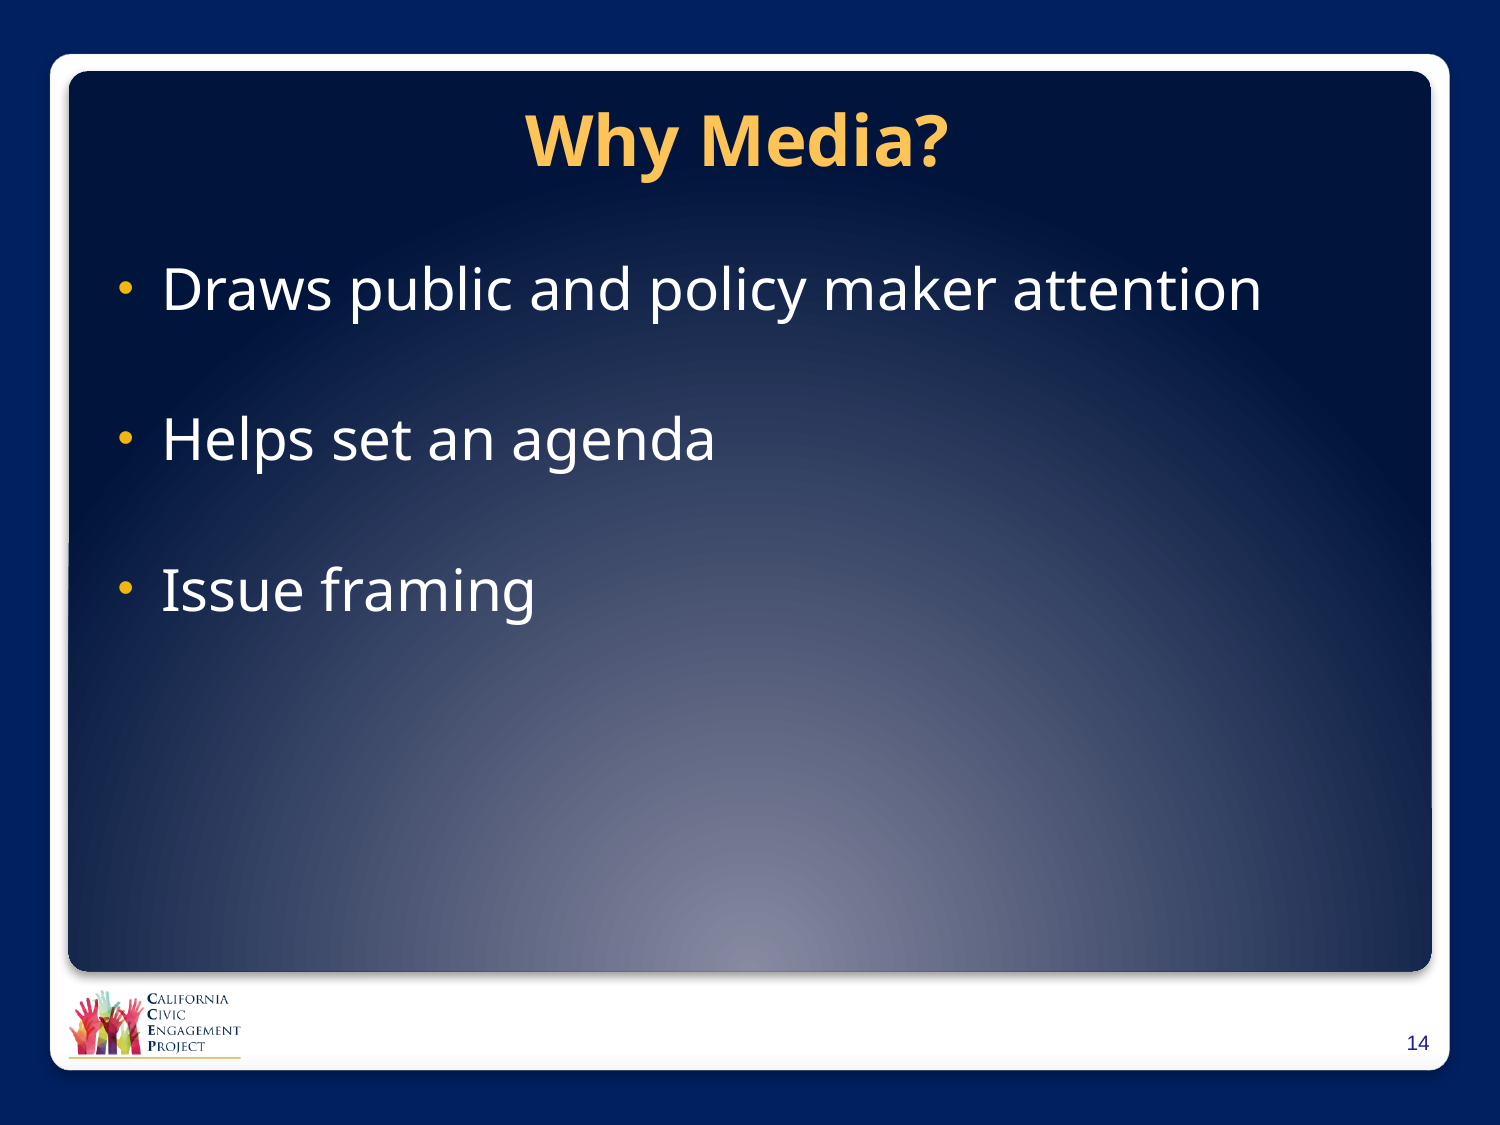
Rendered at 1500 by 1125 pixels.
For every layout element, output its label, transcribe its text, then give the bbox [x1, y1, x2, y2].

slide_number 13 [1369, 1002, 1445, 1063]
picture [65, 987, 242, 1060]
title Why Media? [12, 87, 1463, 188]
list Draws public and policy maker attention Helps set an agenda Issue framing [87, 237, 1405, 975]
